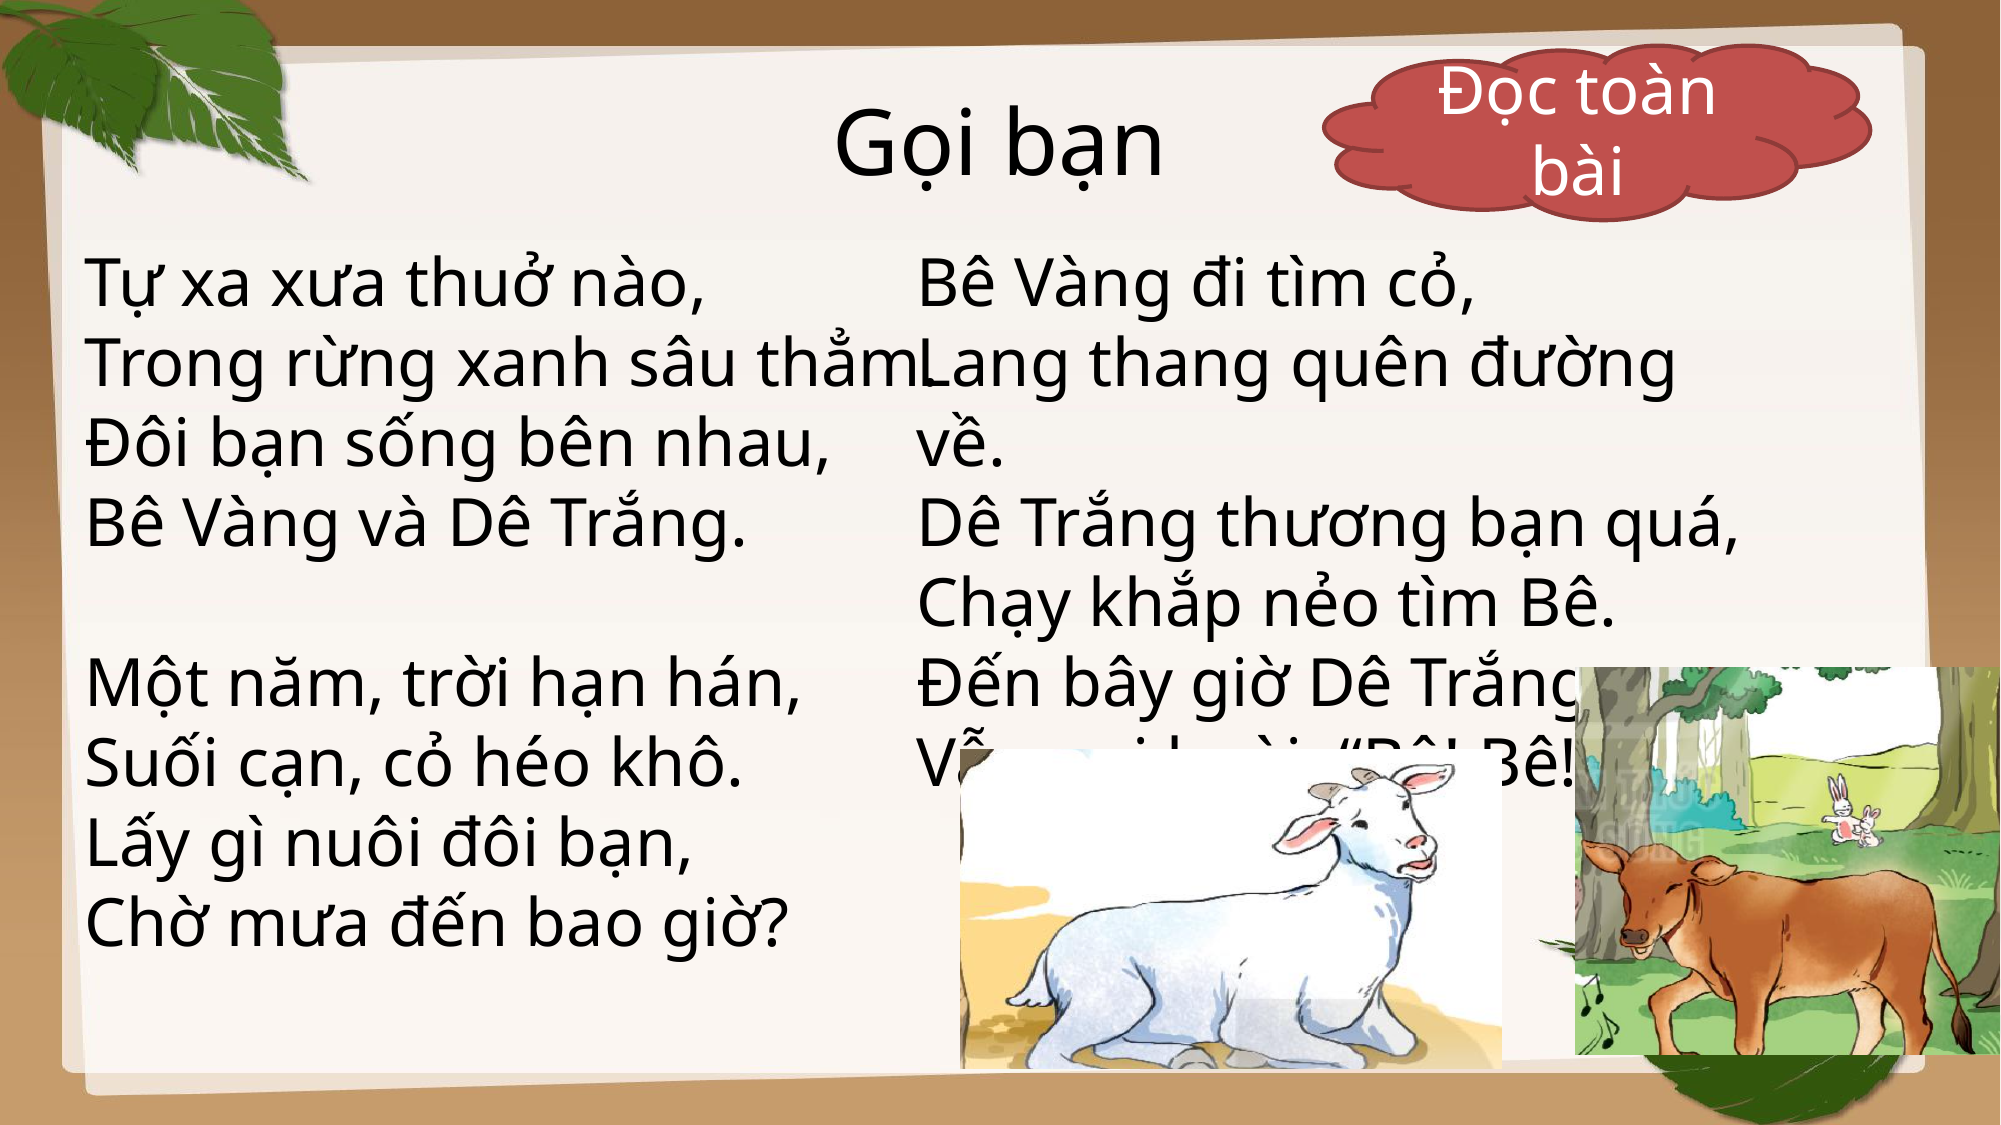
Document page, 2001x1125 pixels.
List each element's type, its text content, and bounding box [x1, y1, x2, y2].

text_box Tự xa xưa thuở nào, Trong rừng xanh sâu thẳm. Đôi bạn sống bên nhau, Bê Vàng và Dê Trắng. Một năm, trời hạn hán, Suối cạn, cỏ héo khô. Lấy gì nuôi đôi bạn, Chờ mưa đến bao giờ? [69, 232, 954, 967]
text_box Bê Vàng đi tìm cỏ, Lang thang quên đường về. Dê Trắng thương bạn quá, Chạy khắp nẻo tìm Bê. Đến bây giờ Dê Trắng, Vẫn gọi hoài: “Bê! Bê!” [901, 232, 1769, 807]
text_box Đọc toàn bài [1321, 43, 1873, 223]
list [1575, 667, 2000, 1055]
title Gọi bạn [99, 45, 1900, 233]
picture [0, 0, 2001, 1125]
